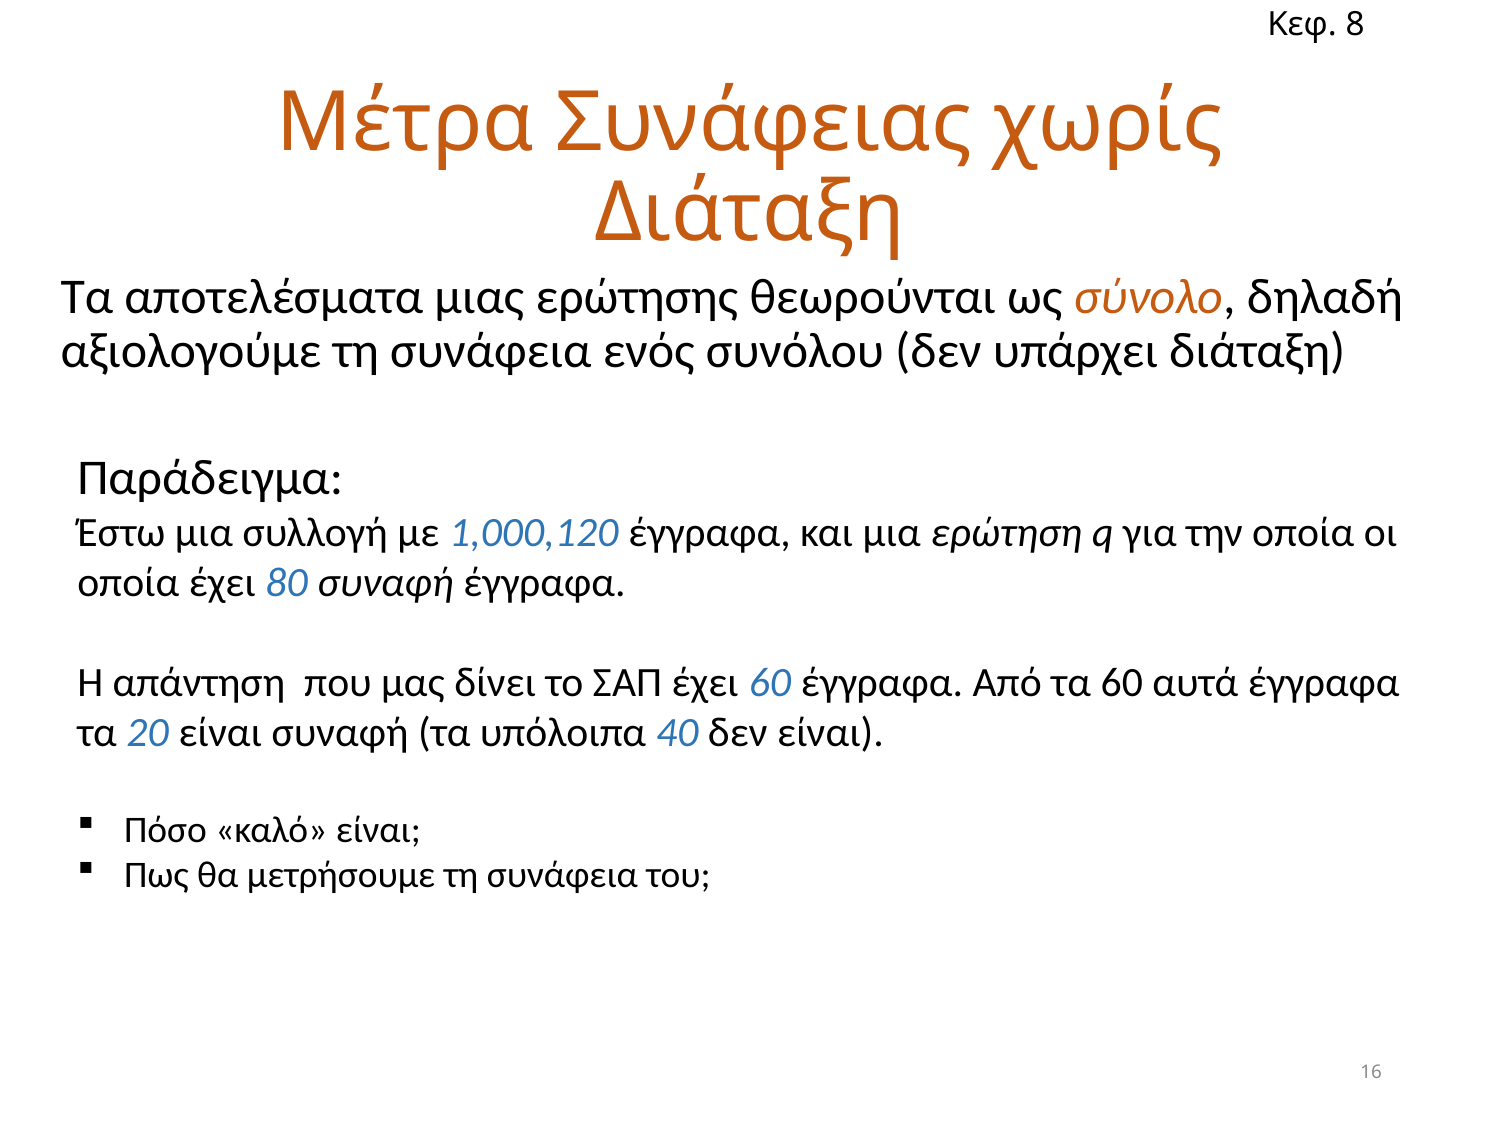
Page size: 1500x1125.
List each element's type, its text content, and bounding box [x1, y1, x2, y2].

title Μέτρα Συνάφειας χωρίς Διάταξη [103, 59, 1397, 262]
text_box Παράδειγμα: Έστω μια συλλογή με 1,000,120 έγγραφα, και μια ερώτηση q για την οποία οι οποία έχει 80 συναφή έγγραφα. Η απάντηση που μας δίνει το ΣΑΠ έχει 60 έγγραφα. Από τα 60 αυτά έγγραφα τα 20 είναι συναφή (τα υπόλοιπα 40 δεν είναι). Πόσο «καλό» είναι; Πως θα μετρήσουμε τη συνάφεια του; [62, 437, 1438, 903]
list Τα αποτελέσματα μιας ερώτησης θεωρούνται ως σύνολο, δηλαδή αξιολογούμε τη συνάφεια ενός συνόλου (δεν υπάρχει διάταξη) [45, 262, 1430, 425]
slide_number 16 [1059, 1042, 1397, 1103]
text_box Κεφ. 8 [1252, 0, 1380, 50]
